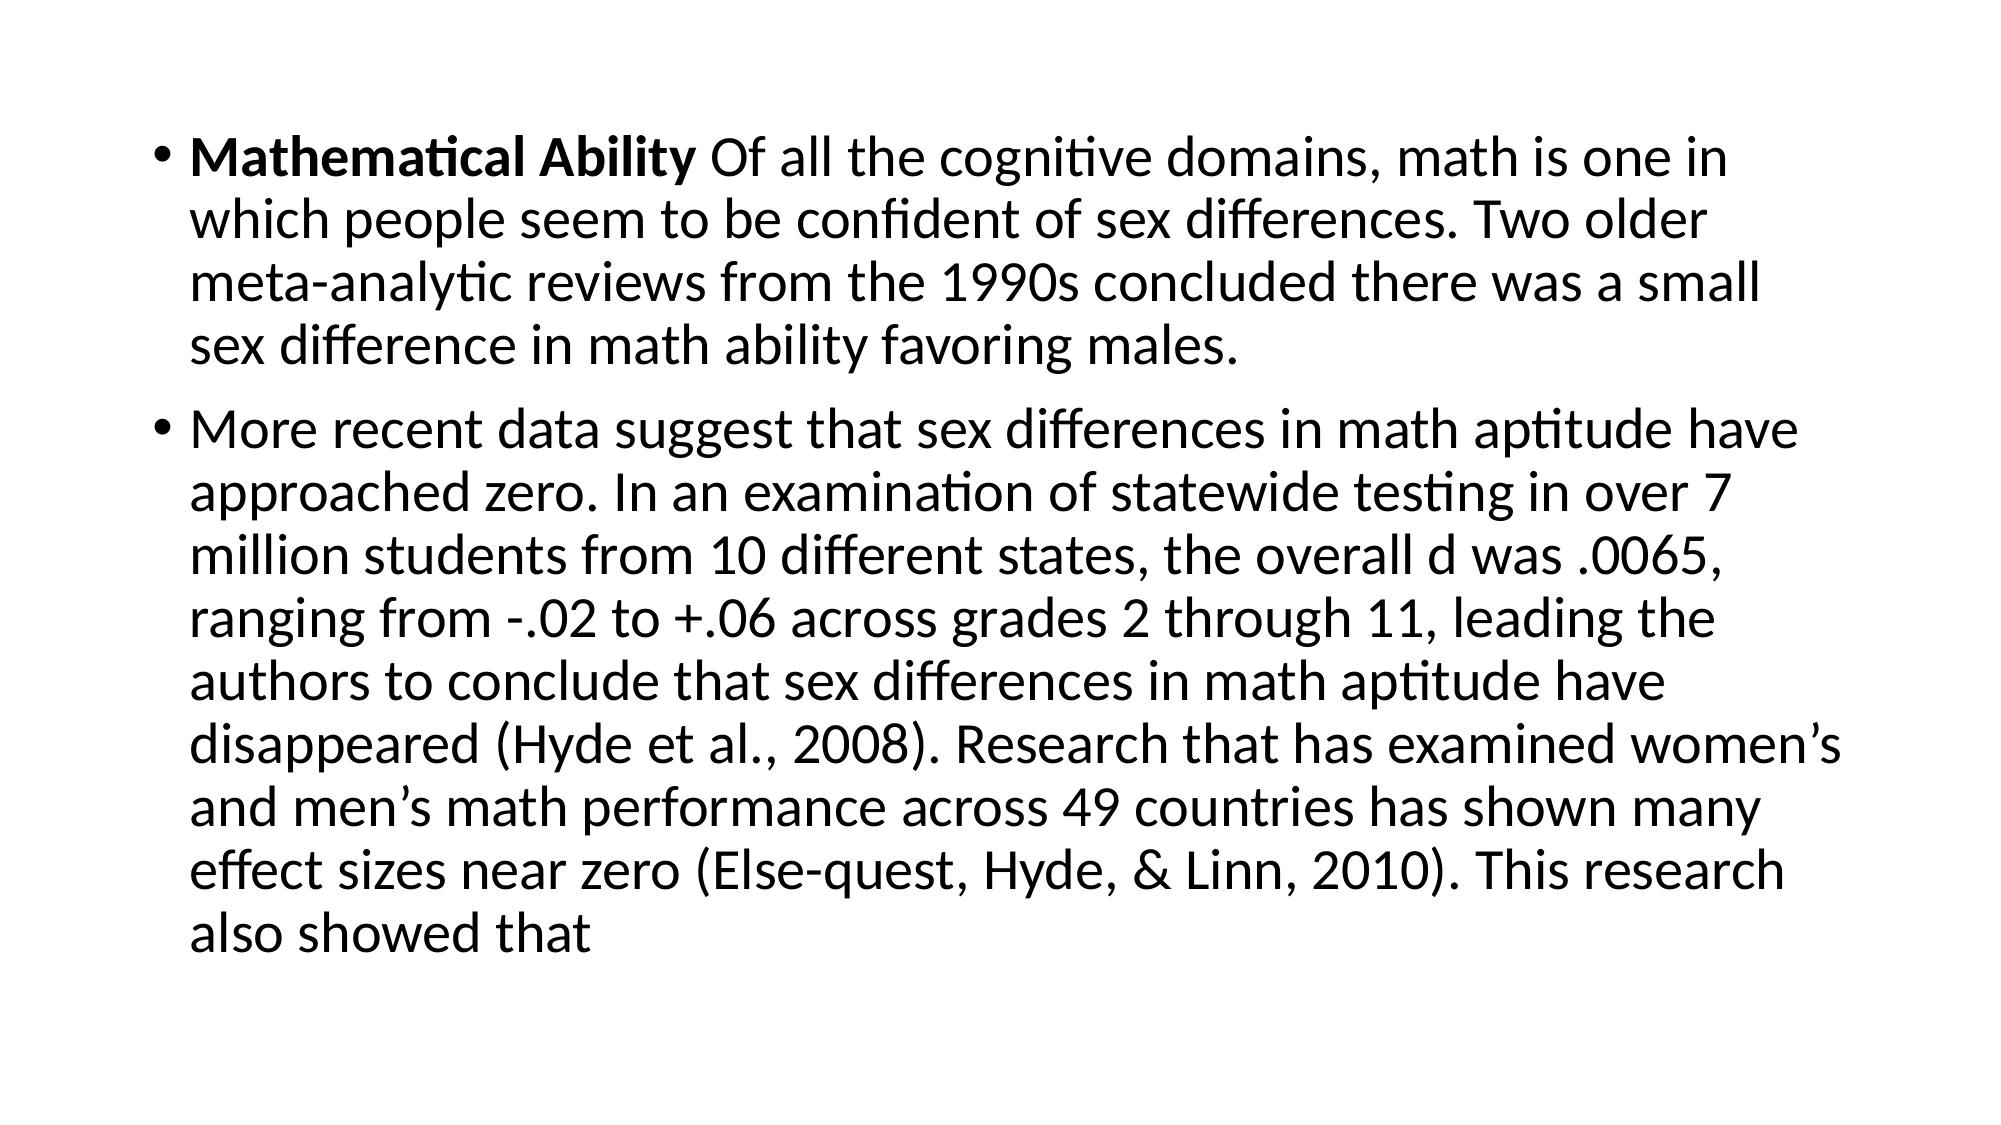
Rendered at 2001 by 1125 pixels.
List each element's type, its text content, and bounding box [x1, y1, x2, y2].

list Mathematical Ability Of all the cognitive domains, math is one in which people seem to be confident of sex differences. Two older meta-analytic reviews from the 1990s concluded there was a small sex difference in math ability favoring males. More recent data suggest that sex differences in math aptitude have approached zero. In an examination of statewide testing in over 7 million students from 10 different states, the overall d was .0065, ranging from -.02 to +.06 across grades 2 through 11, leading the authors to conclude that sex differences in math aptitude have disappeared (Hyde et al., 2008). Research that has examined women’s and men’s math performance across 49 countries has shown many effect sizes near zero (Else-quest, Hyde, & Linn, 2010). This research also showed that [137, 118, 1863, 1014]
